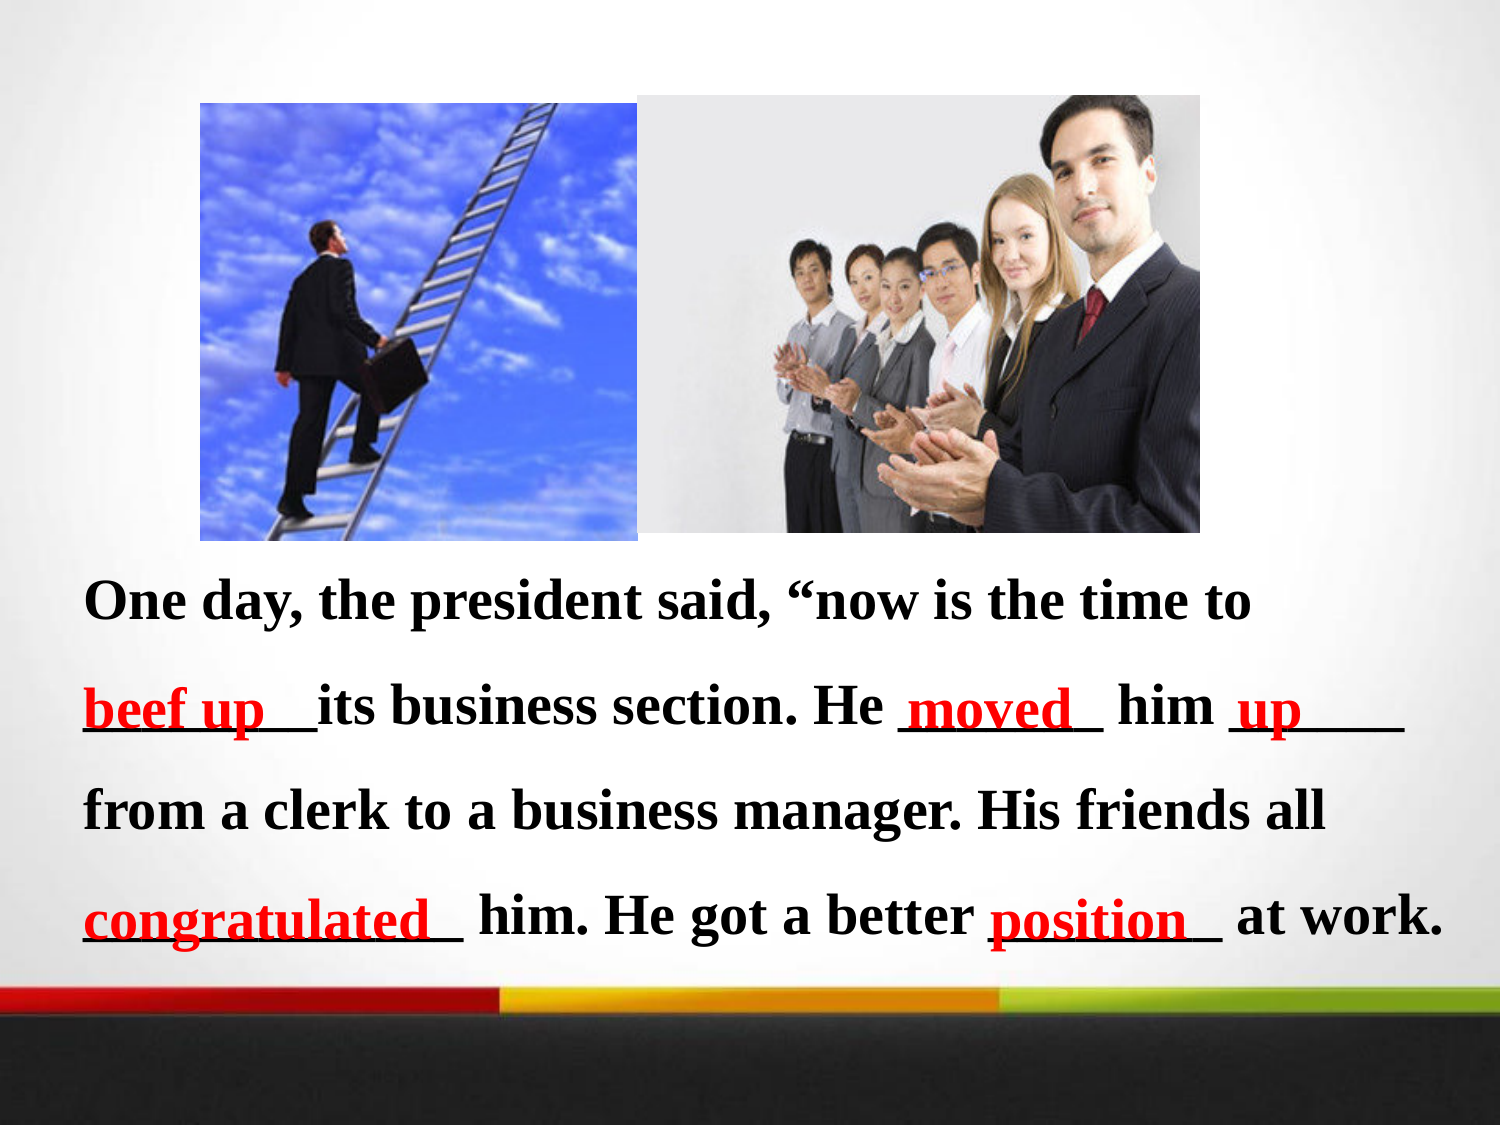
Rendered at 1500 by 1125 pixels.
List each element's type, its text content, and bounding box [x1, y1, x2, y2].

text_box One day, the president said, “now is the time to ________its business section. He _______ him ______ from a clerk to a business manager. His friends all _____________ him. He got a better ________ at work. [68, 518, 1474, 954]
picture [0, 0, 1500, 1125]
text_box beef up [68, 627, 548, 748]
text_box position [975, 838, 1224, 959]
text_box up [1223, 627, 1432, 748]
text_box congratulated [68, 838, 581, 959]
text_box moved [892, 627, 1200, 748]
